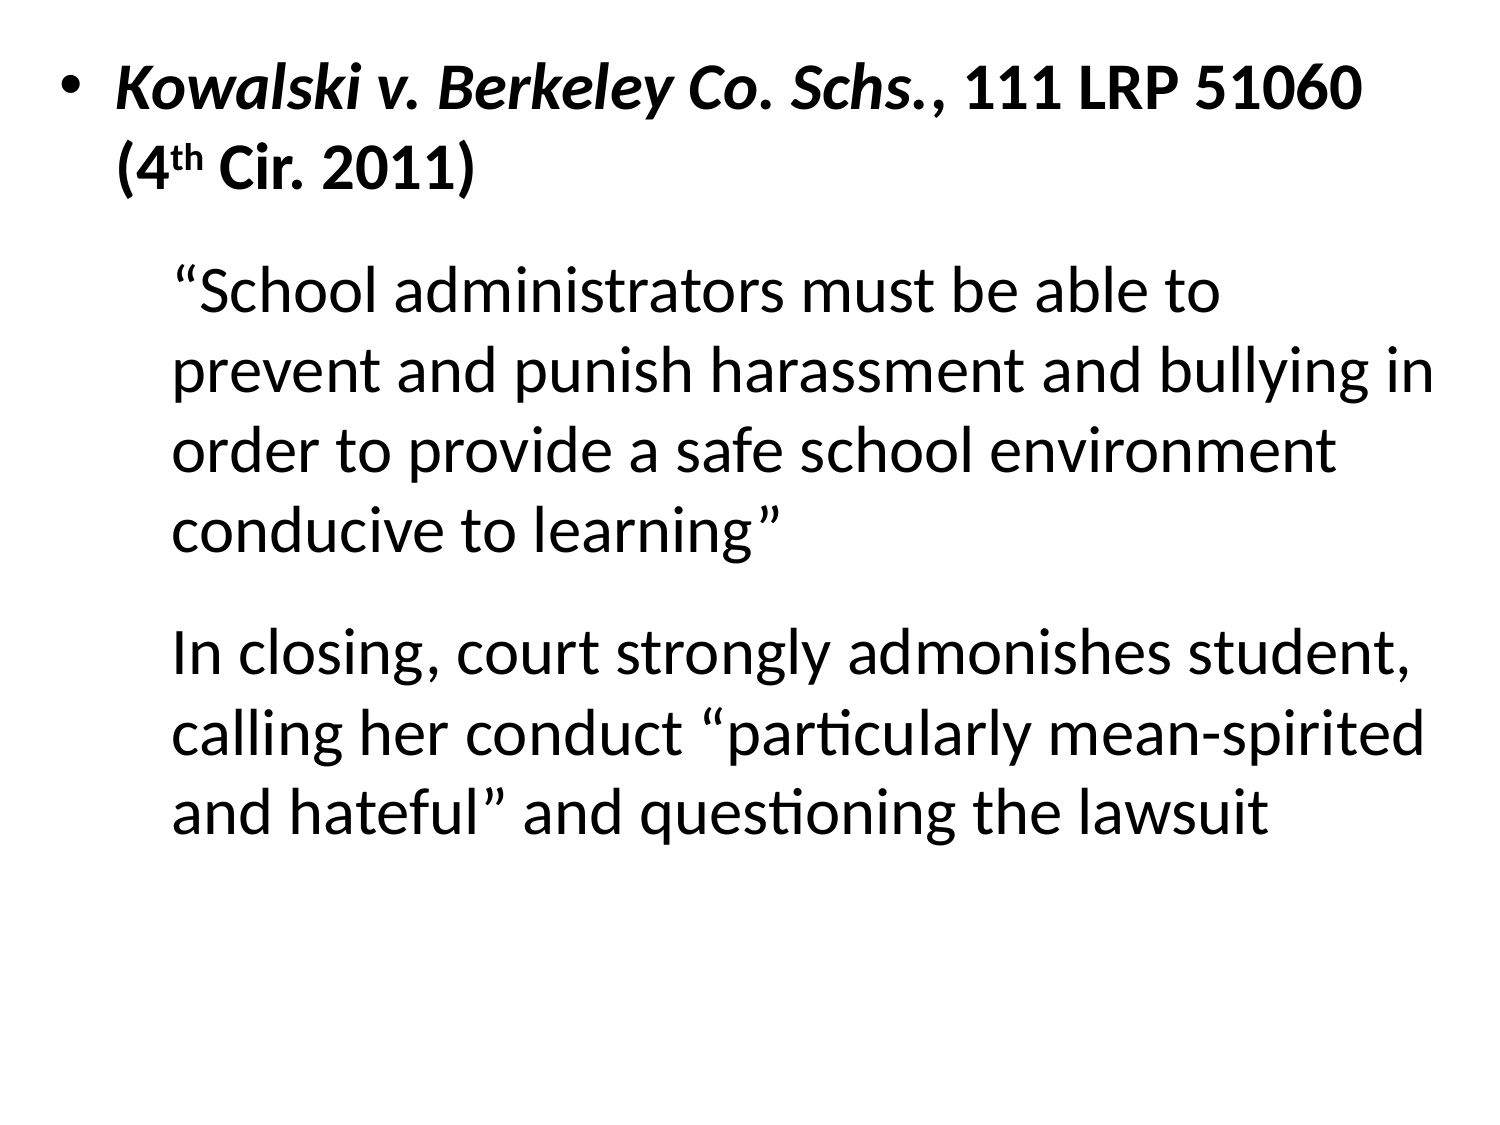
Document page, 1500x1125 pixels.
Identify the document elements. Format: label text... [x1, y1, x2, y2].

list Kowalski v. Berkeley Co. Schs., 111 LRP 51060 (4th Cir. 2011) “School administrators must be able to prevent and punish harassment and bullying in order to provide a safe school environment conducive to learning” In closing, court strongly admonishes student, calling her conduct “particularly mean-spirited and hateful” and questioning the lawsuit [44, 35, 1459, 1061]
